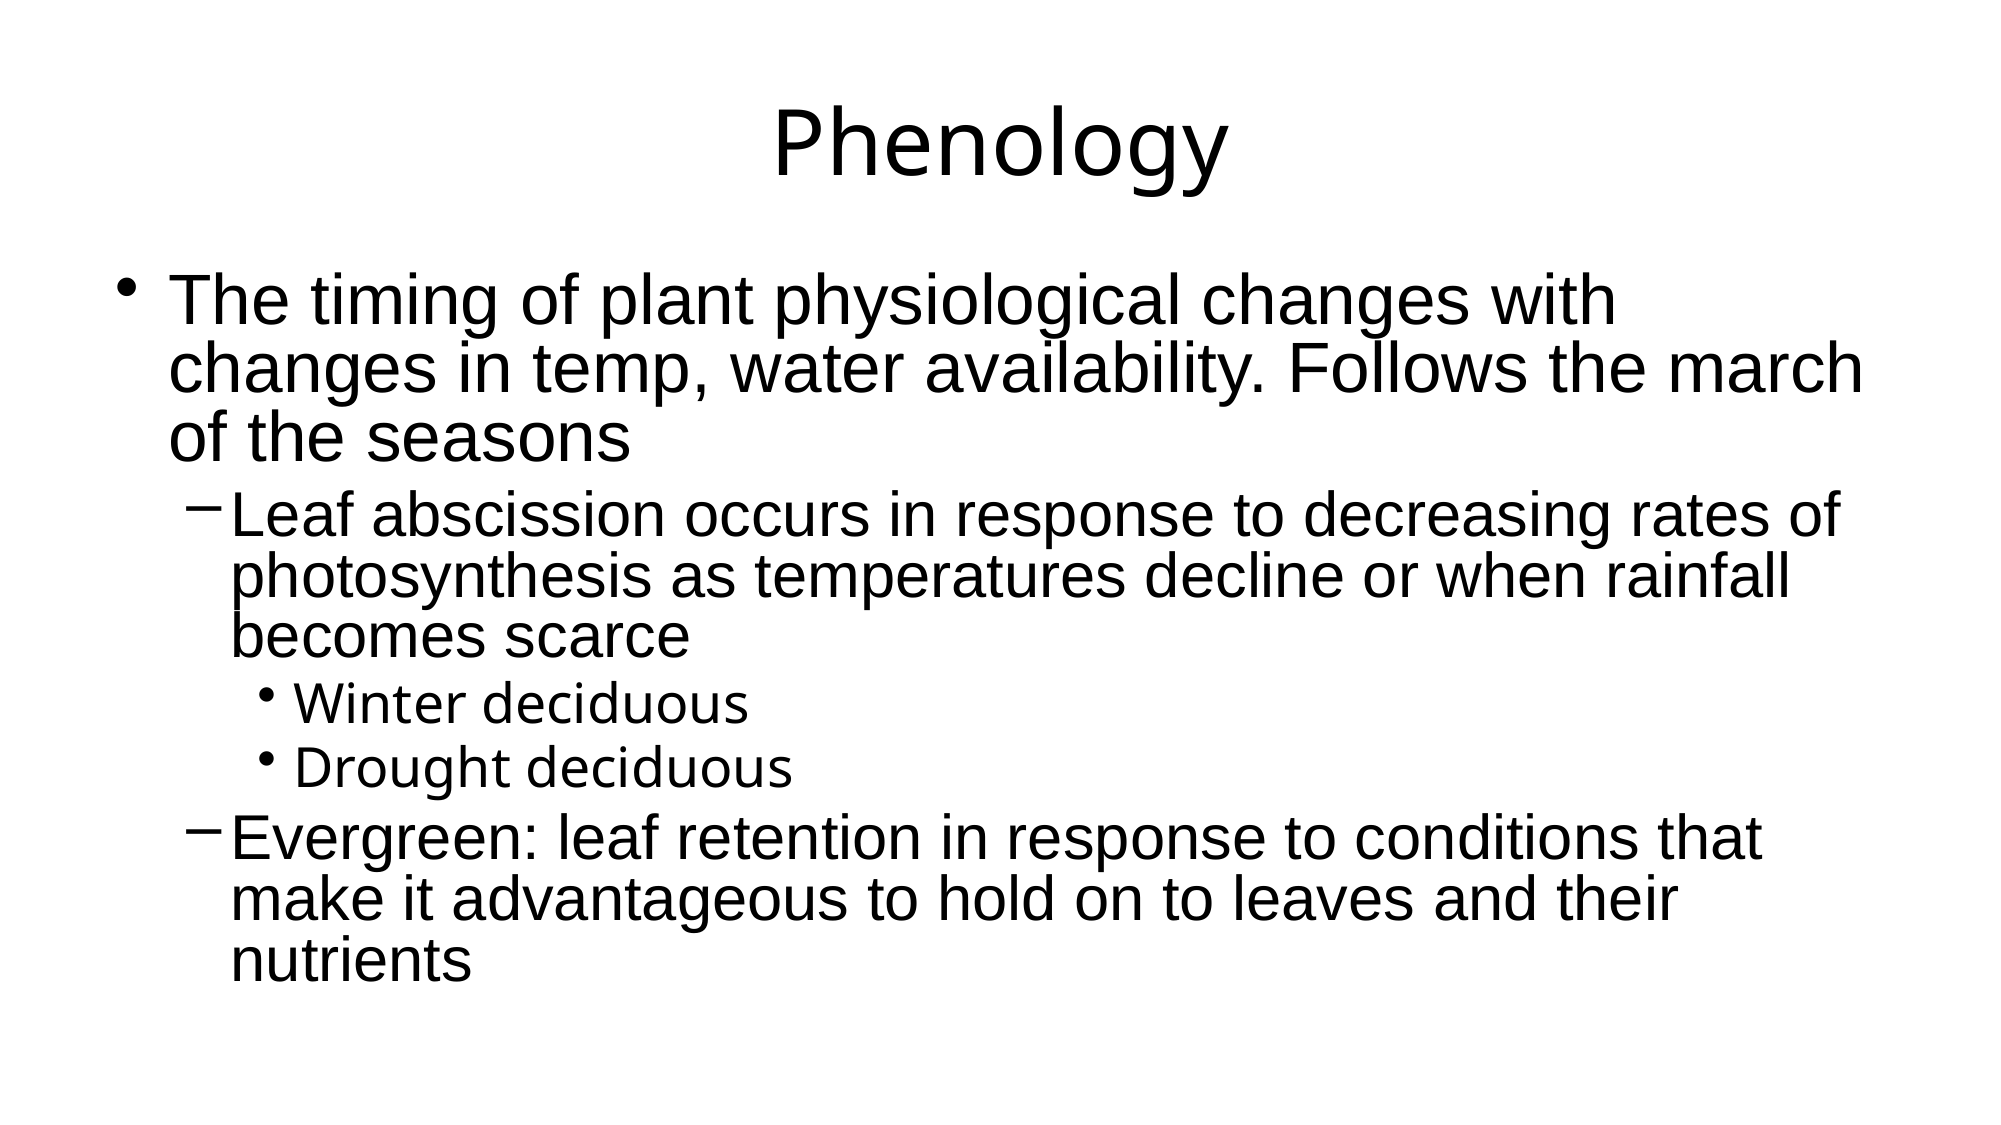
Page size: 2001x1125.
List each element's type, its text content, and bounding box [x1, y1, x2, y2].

list The timing of plant physiological changes with changes in temp, water availability. Follows the march of the seasons Leaf abscission occurs in response to decreasing rates of photosynthesis as temperatures decline or when rainfall becomes scarce Winter deciduous Drought deciduous Evergreen: leaf retention in response to conditions that make it advantageous to hold on to leaves and their nutrients [99, 262, 1900, 1005]
title Phenology [99, 45, 1900, 233]
